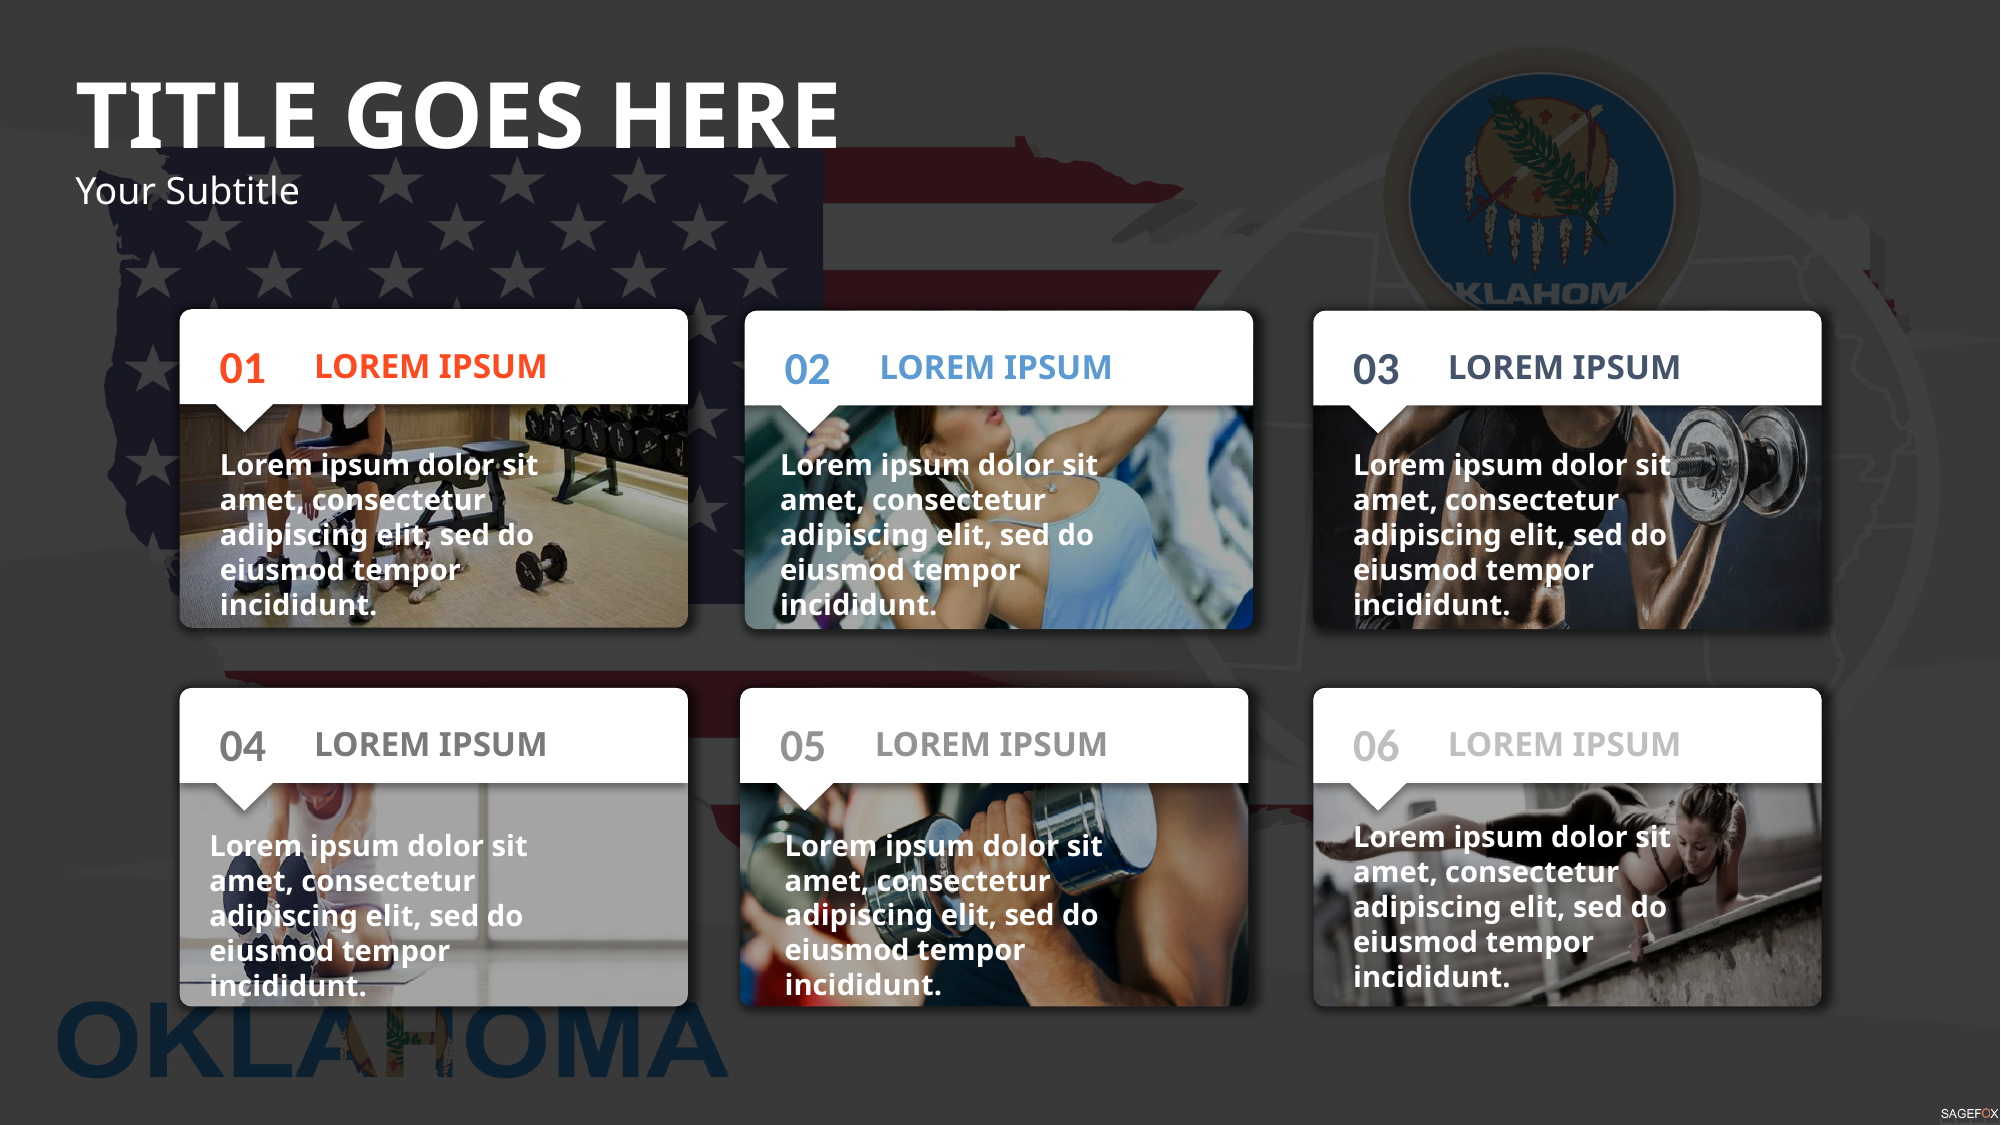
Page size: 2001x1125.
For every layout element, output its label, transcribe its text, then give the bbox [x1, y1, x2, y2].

text_box Lorem ipsum dolor sit amet, consectetur adipiscing elit, sed do eiusmod tempor incididunt. [1338, 811, 1735, 1001]
text_box TITLE GOES HERE Your Subtitle [60, 49, 1036, 220]
text_box Lorem ipsum dolor sit amet, consectetur adipiscing elit, sed do eiusmod tempor incididunt. [194, 819, 591, 1010]
text_box [739, 793, 799, 1008]
text_box [809, 791, 1250, 1008]
text_box [178, 413, 237, 629]
text_box [249, 792, 689, 1008]
text_box [1312, 792, 1823, 1008]
text_box Lorem ipsum dolor sit amet, consectetur adipiscing elit, sed do eiusmod tempor incididunt. [765, 438, 1162, 629]
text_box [740, 687, 1249, 811]
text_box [744, 310, 1254, 434]
text_box Lorem ipsum dolor sit amet, consectetur adipiscing elit, sed do eiusmod tempor incididunt. [769, 819, 1166, 1009]
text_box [179, 309, 688, 432]
text_box Lorem ipsum dolor sit amet, consectetur adipiscing elit, sed do eiusmod tempor incididunt. [205, 439, 602, 629]
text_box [179, 687, 688, 811]
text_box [1313, 310, 1822, 434]
text_box Lorem ipsum dolor sit amet, consectetur adipiscing elit, sed do eiusmod tempor incididunt. [1338, 438, 1735, 629]
text_box [178, 792, 239, 1008]
picture [1940, 0, 2001, 1125]
text_box [250, 413, 689, 629]
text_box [1313, 687, 1822, 811]
text_box [743, 412, 1255, 631]
text_box [1312, 413, 1823, 631]
